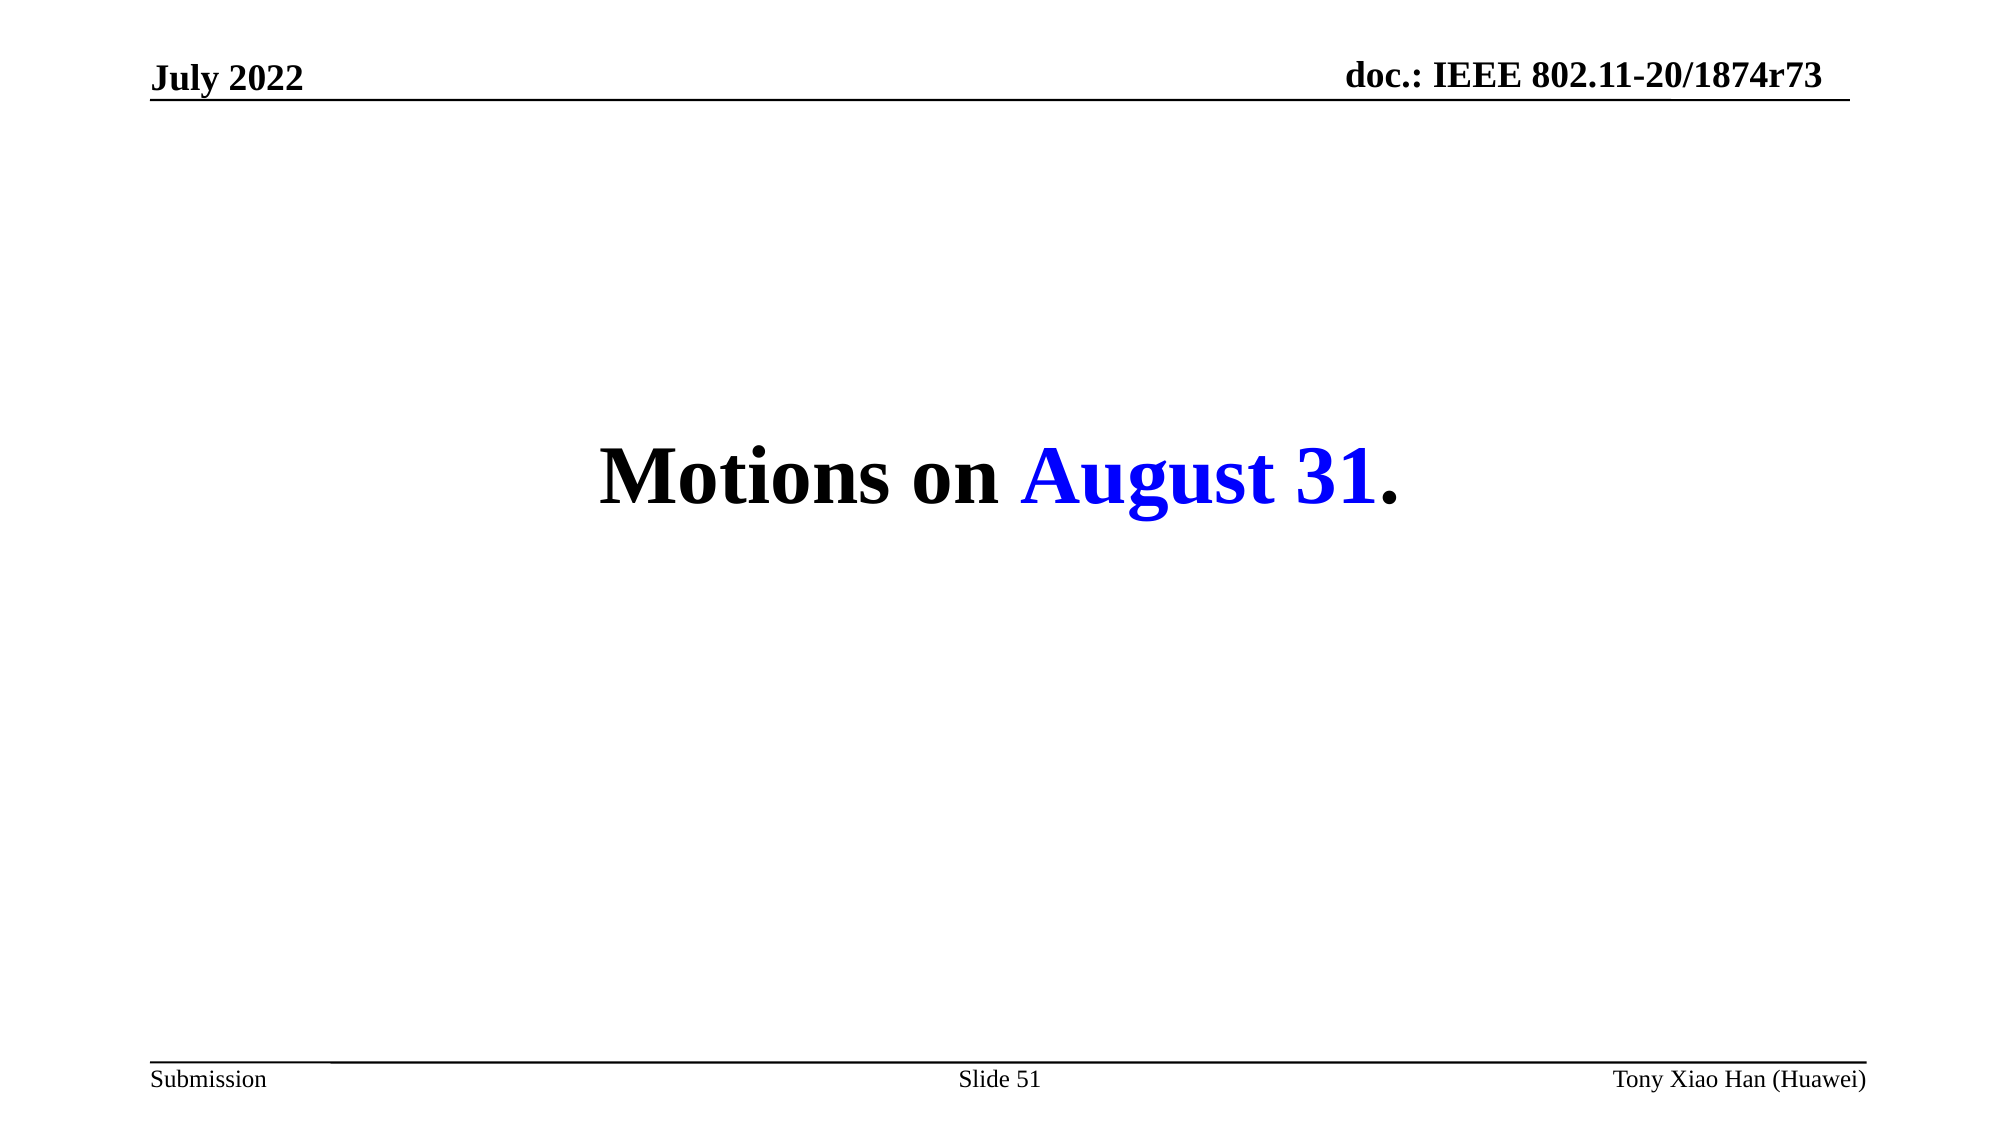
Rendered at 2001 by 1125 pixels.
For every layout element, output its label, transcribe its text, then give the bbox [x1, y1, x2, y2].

text_box Motions on August 31. [362, 412, 1638, 950]
